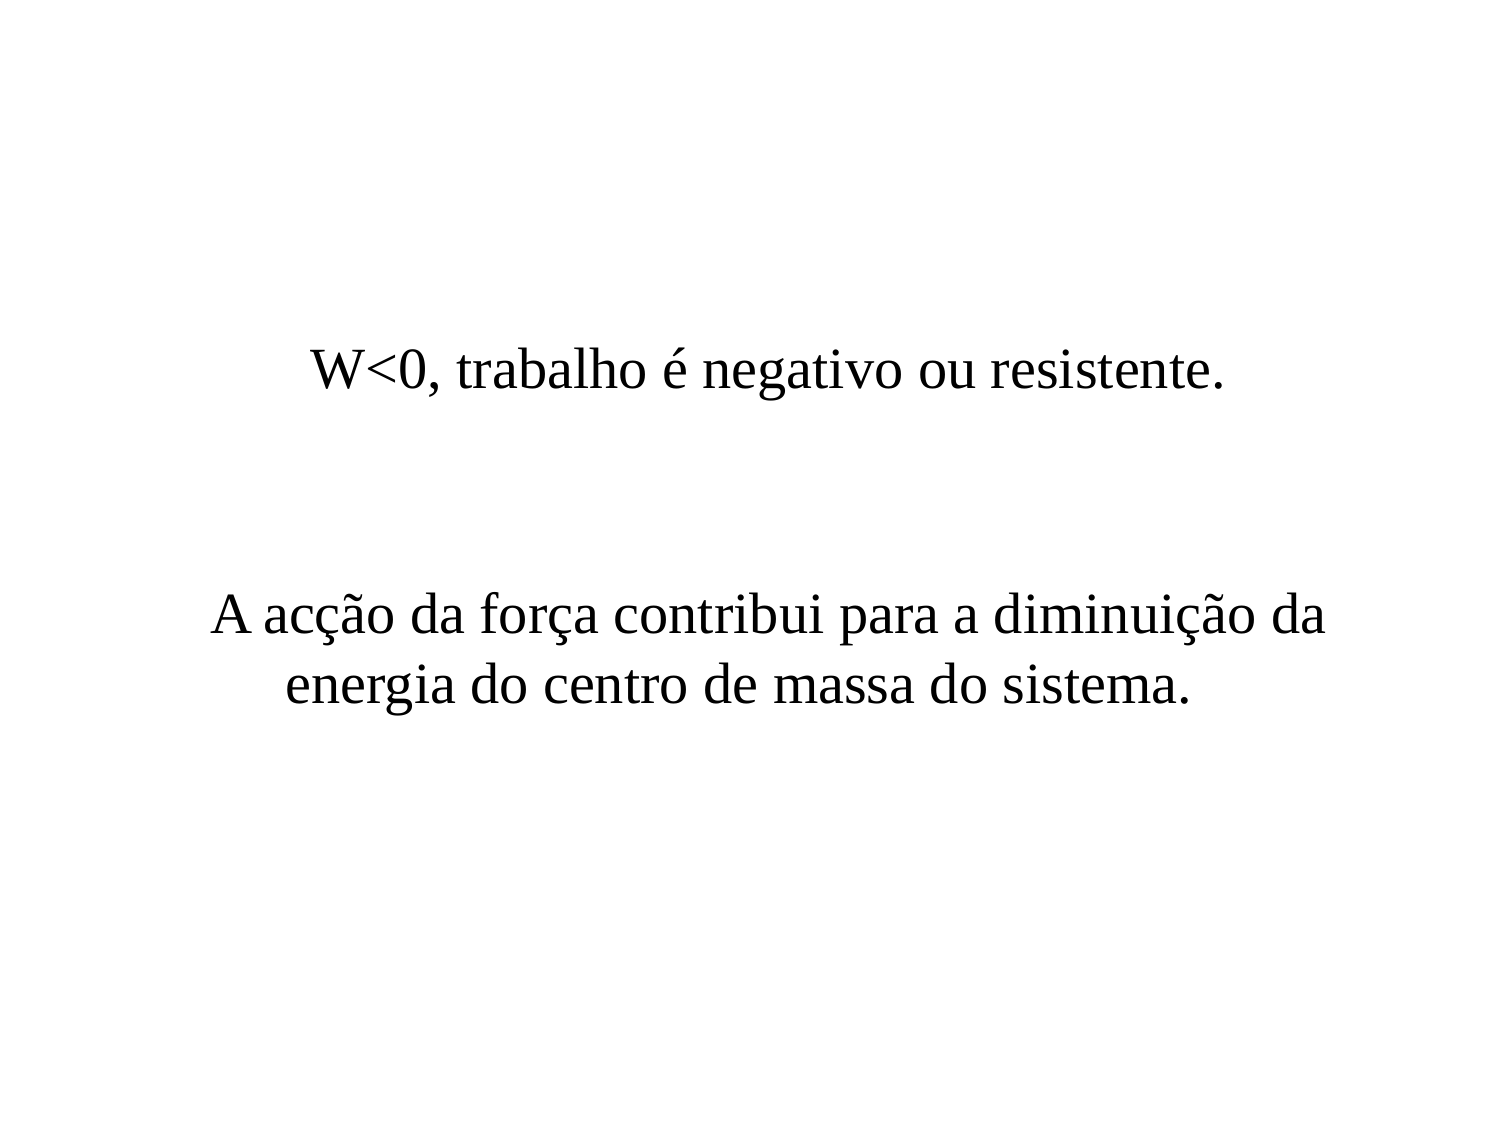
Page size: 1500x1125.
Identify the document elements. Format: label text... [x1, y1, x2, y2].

list W<0, trabalho é negativo ou resistente. A acção da força contribui para a diminuição da energia do centro de massa do sistema. [88, 78, 1390, 1005]
